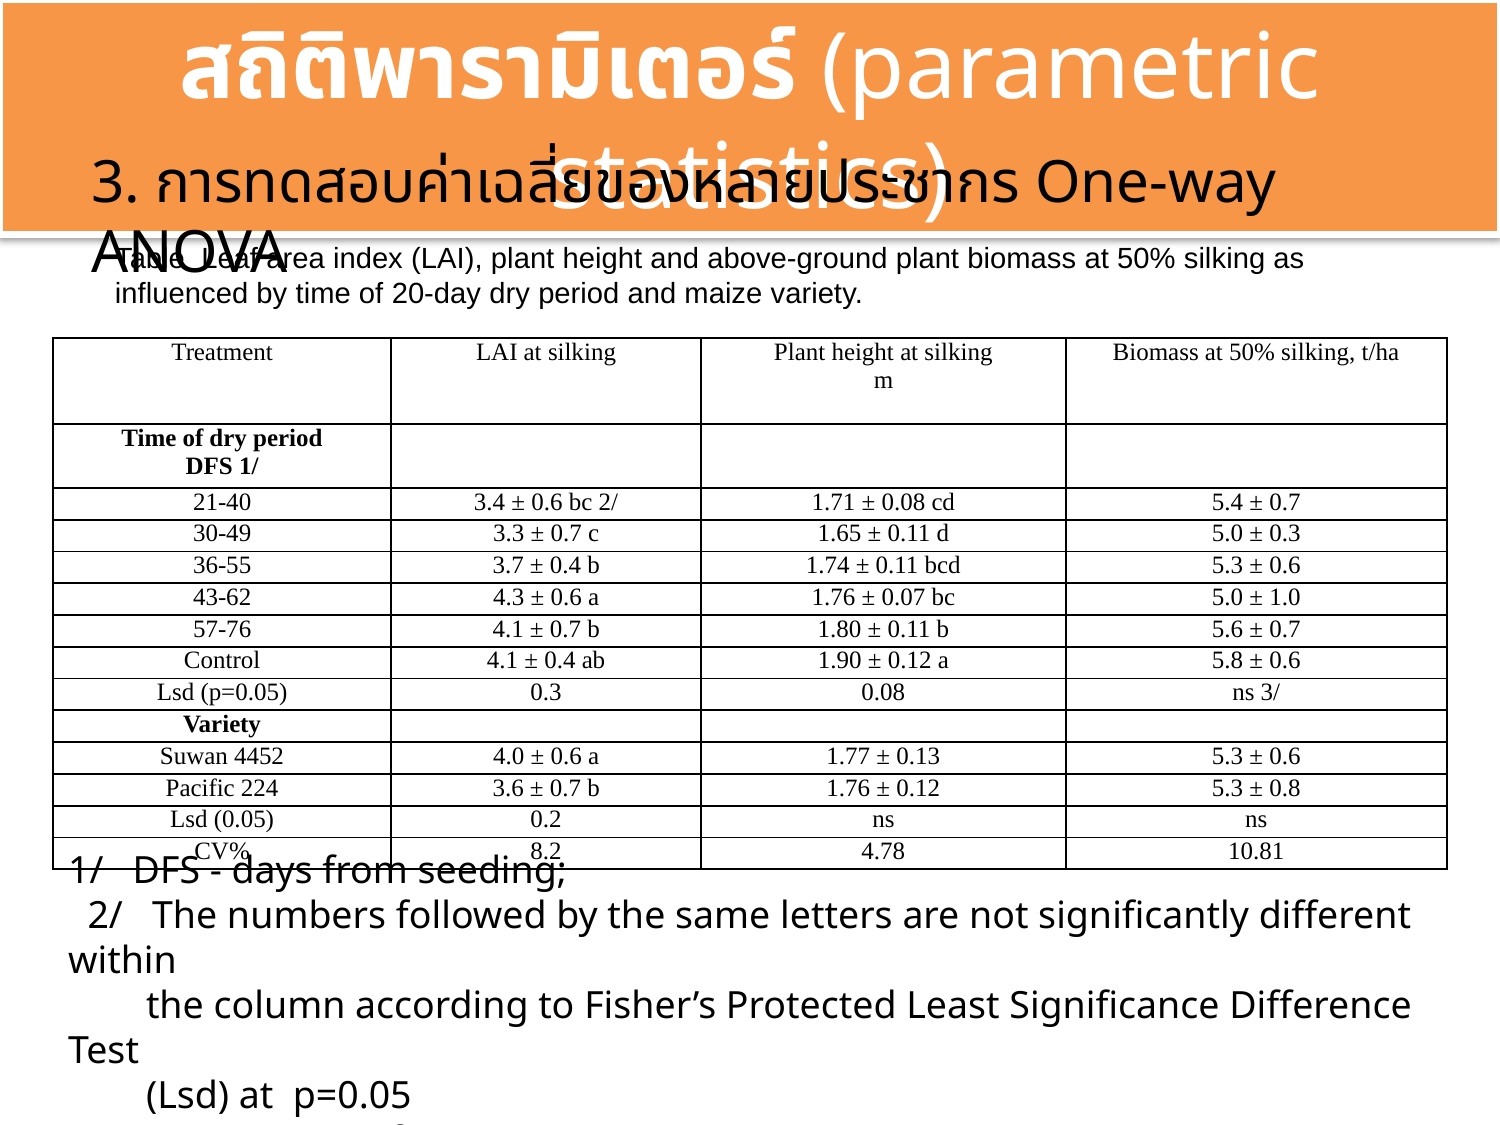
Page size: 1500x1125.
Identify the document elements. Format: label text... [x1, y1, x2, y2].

table_cell Lsd (0.05) [54, 807, 390, 837]
table_cell 1.71 ± 0.08 cd [702, 489, 1065, 519]
table_cell 57-76 [54, 616, 390, 646]
table_cell 4.0 ± 0.6 a [392, 743, 700, 773]
text_box Table Leaf area index (LAI), plant height and above-ground plant biomass at 50% silking as influenced by time of 20-day dry period and maize variety. [100, 292, 1424, 317]
table_cell 5.0 ± 0.3 [1067, 521, 1446, 551]
table_cell 4.3 ± 0.6 a [392, 584, 700, 614]
table_cell ns [1067, 807, 1446, 837]
table_cell 3.7 ± 0.4 b [392, 552, 700, 582]
table_cell 3.3 ± 0.7 c [392, 521, 700, 551]
table_cell 5.0 ± 1.0 [1067, 584, 1446, 614]
table_cell 36-55 [54, 552, 390, 582]
text_box 1/ DFS - days from seeding; 2/ The numbers followed by the same letters are not significantly different within the column according to Fisher’s Protected Least Significance Difference Test (Lsd) at p=0.05 3/ ns – Not significant at p=0.05; [53, 838, 1436, 1125]
table_cell [392, 711, 700, 741]
table_cell 1.65 ± 0.11 d [702, 521, 1065, 551]
table_cell [392, 425, 700, 487]
table_cell 4.1 ± 0.7 b [392, 616, 700, 646]
table_cell 10.81 [1436, 838, 1446, 868]
text_box 3. การทดสอบค่าเฉลี่ยของหลายประชากร One-way ANOVA [76, 137, 1500, 292]
table_cell 4.1 ± 0.4 ab [392, 648, 700, 678]
table_cell 5.4 ± 0.7 [1067, 489, 1446, 519]
table_cell 1.76 ± 0.12 [702, 775, 1065, 805]
table_cell 5.3 ± 0.6 [1067, 743, 1446, 773]
table_cell 5.6 ± 0.7 [1067, 616, 1446, 646]
table_cell [1067, 711, 1446, 741]
table_cell 30-49 [54, 521, 390, 551]
text_box สถิติพารามิเตอร์ (parametric statistics) [0, 0, 1500, 238]
table_cell [1067, 425, 1446, 487]
table_cell 43-62 [54, 584, 390, 614]
table_cell 3.4 ± 0.6 bc 2/ [392, 489, 700, 519]
table_cell Pacific 224 [54, 775, 390, 805]
table_cell 3.6 ± 0.7 b [392, 775, 700, 805]
table_header Biomass at 50% silking, t/ha [1067, 339, 1446, 423]
table_cell 5.8 ± 0.6 [1067, 648, 1446, 678]
table_cell 1.74 ± 0.11 bcd [702, 552, 1065, 582]
table_cell 0.08 [702, 679, 1065, 709]
table_cell 5.3 ± 0.8 [1067, 775, 1446, 805]
table_cell 1.76 ± 0.07 bc [702, 584, 1065, 614]
table_cell Suwan 4452 [54, 743, 390, 773]
table_cell ns 3/ [1067, 679, 1446, 709]
table_cell 1.90 ± 0.12 a [702, 648, 1065, 678]
table_header LAI at silking [392, 339, 700, 423]
table_cell ns [702, 807, 1065, 837]
table_cell 1.77 ± 0.13 [702, 743, 1065, 773]
table_cell [702, 711, 1065, 741]
table_cell [702, 425, 1065, 487]
table_cell Time of dry period DFS 1/ [54, 425, 390, 487]
table_cell Variety [54, 711, 390, 741]
table_cell 1.80 ± 0.11 b [702, 616, 1065, 646]
table_cell 5.3 ± 0.6 [1067, 552, 1446, 582]
table_cell 21-40 [54, 489, 390, 519]
table_cell Control [54, 648, 390, 678]
table_cell Lsd (p=0.05) [54, 679, 390, 709]
table_cell 0.3 [392, 679, 700, 709]
table_cell 0.2 [392, 807, 700, 837]
table_header Plant height at silking m [702, 339, 1065, 423]
table_header Treatment [54, 339, 390, 423]
